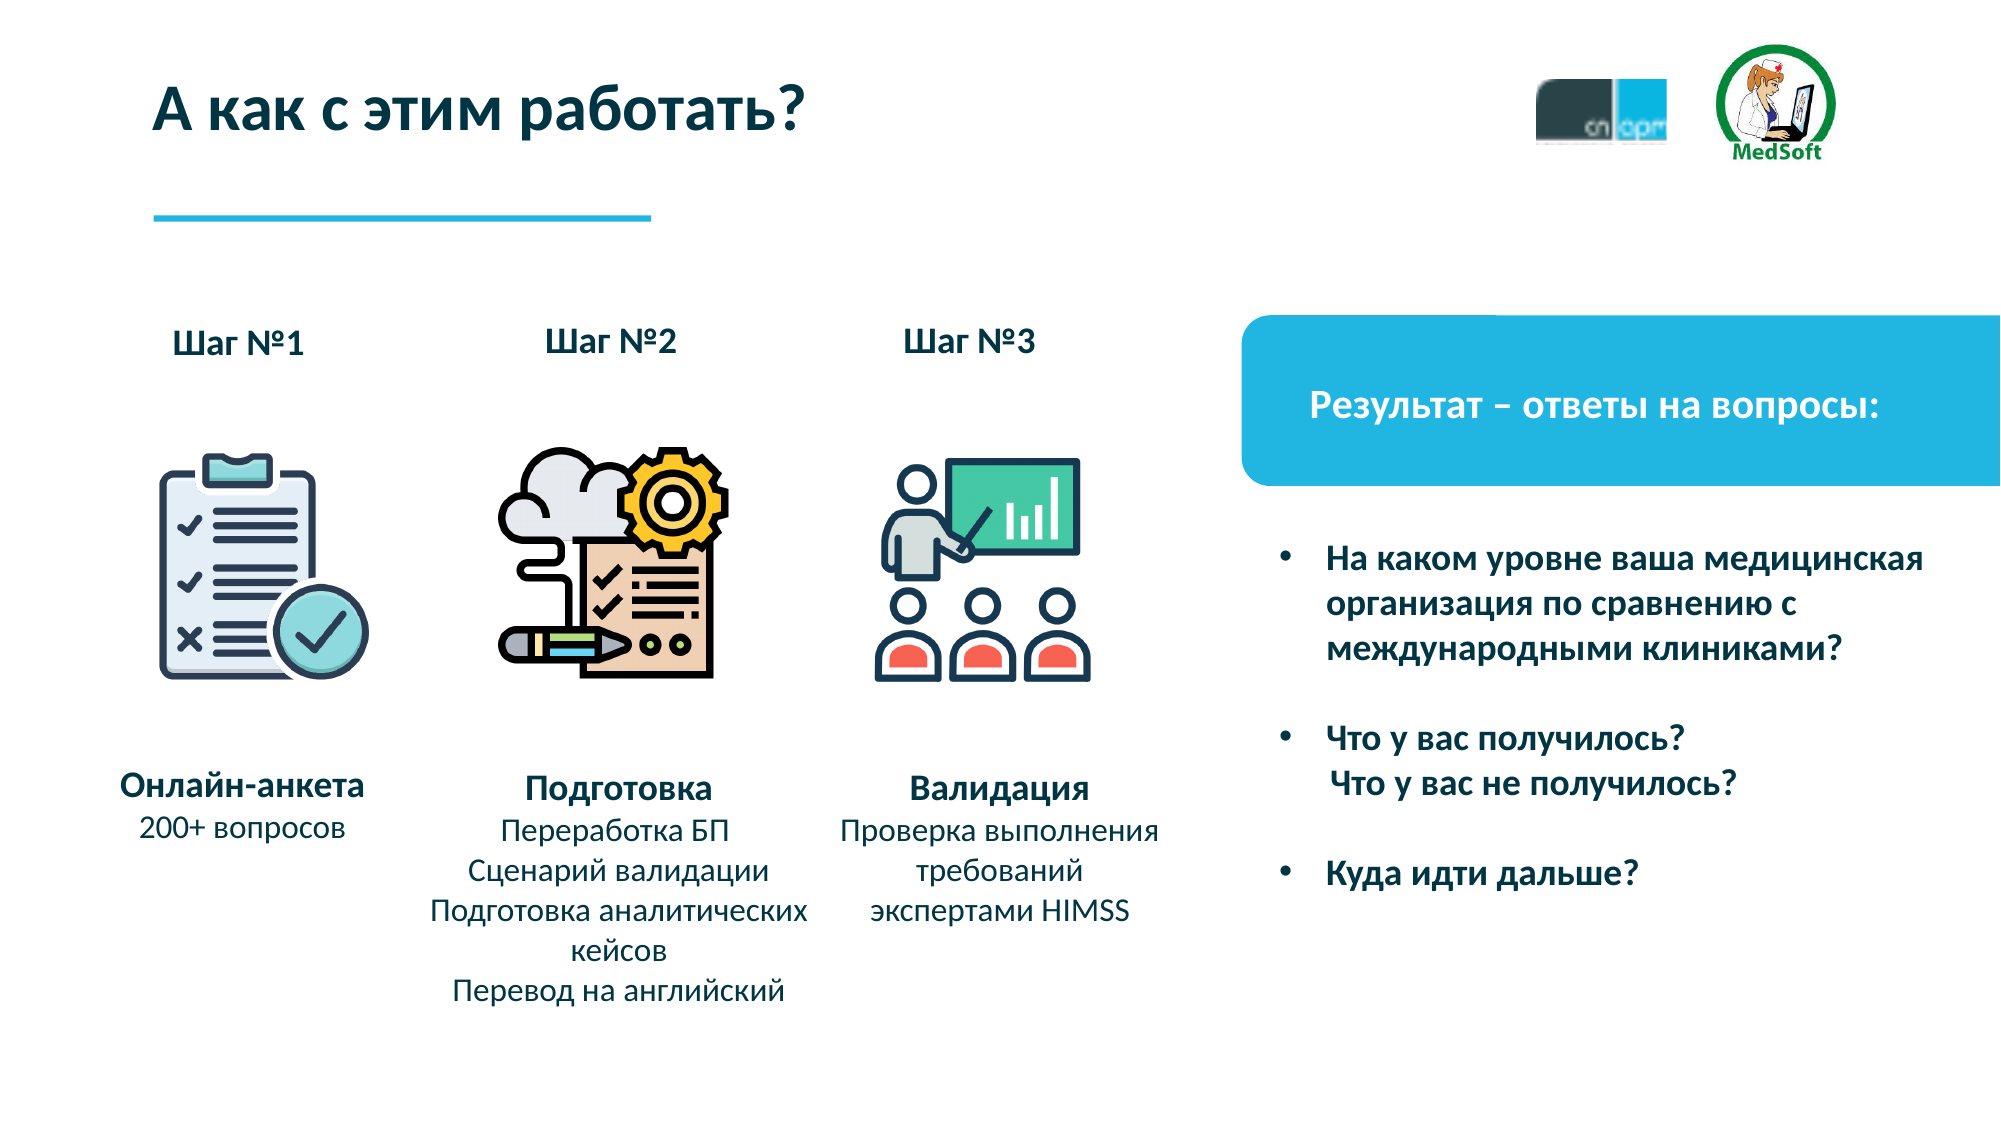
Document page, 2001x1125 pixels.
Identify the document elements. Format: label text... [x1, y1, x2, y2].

text_box [1240, 314, 2000, 487]
text_box Шаг №1 [157, 310, 330, 371]
text_box Подготовка Переработка БП Сценарий валидации Подготовка аналитических кейсов Перевод на английский [402, 755, 836, 1061]
picture [494, 443, 732, 682]
text_box Шаг №3 [888, 308, 1061, 369]
text_box Онлайн-анкета 200+ вопросов [101, 752, 384, 853]
picture [870, 458, 1094, 682]
text_box Валидация Проверка выполнения требований экспертами HIMSS [816, 755, 1183, 936]
text_box [153, 214, 652, 223]
text_box Шаг №2 [530, 308, 702, 369]
title А как с этим работать? [137, 0, 1863, 218]
text_box На каком уровне ваша медицинская организация по сравнению с международными клиниками? Что у вас получилось? Что у вас не получилось? Куда идти дальше? [1264, 525, 1970, 901]
picture [132, 434, 396, 699]
text_box Результат – ответы на вопросы: [1294, 369, 2000, 434]
